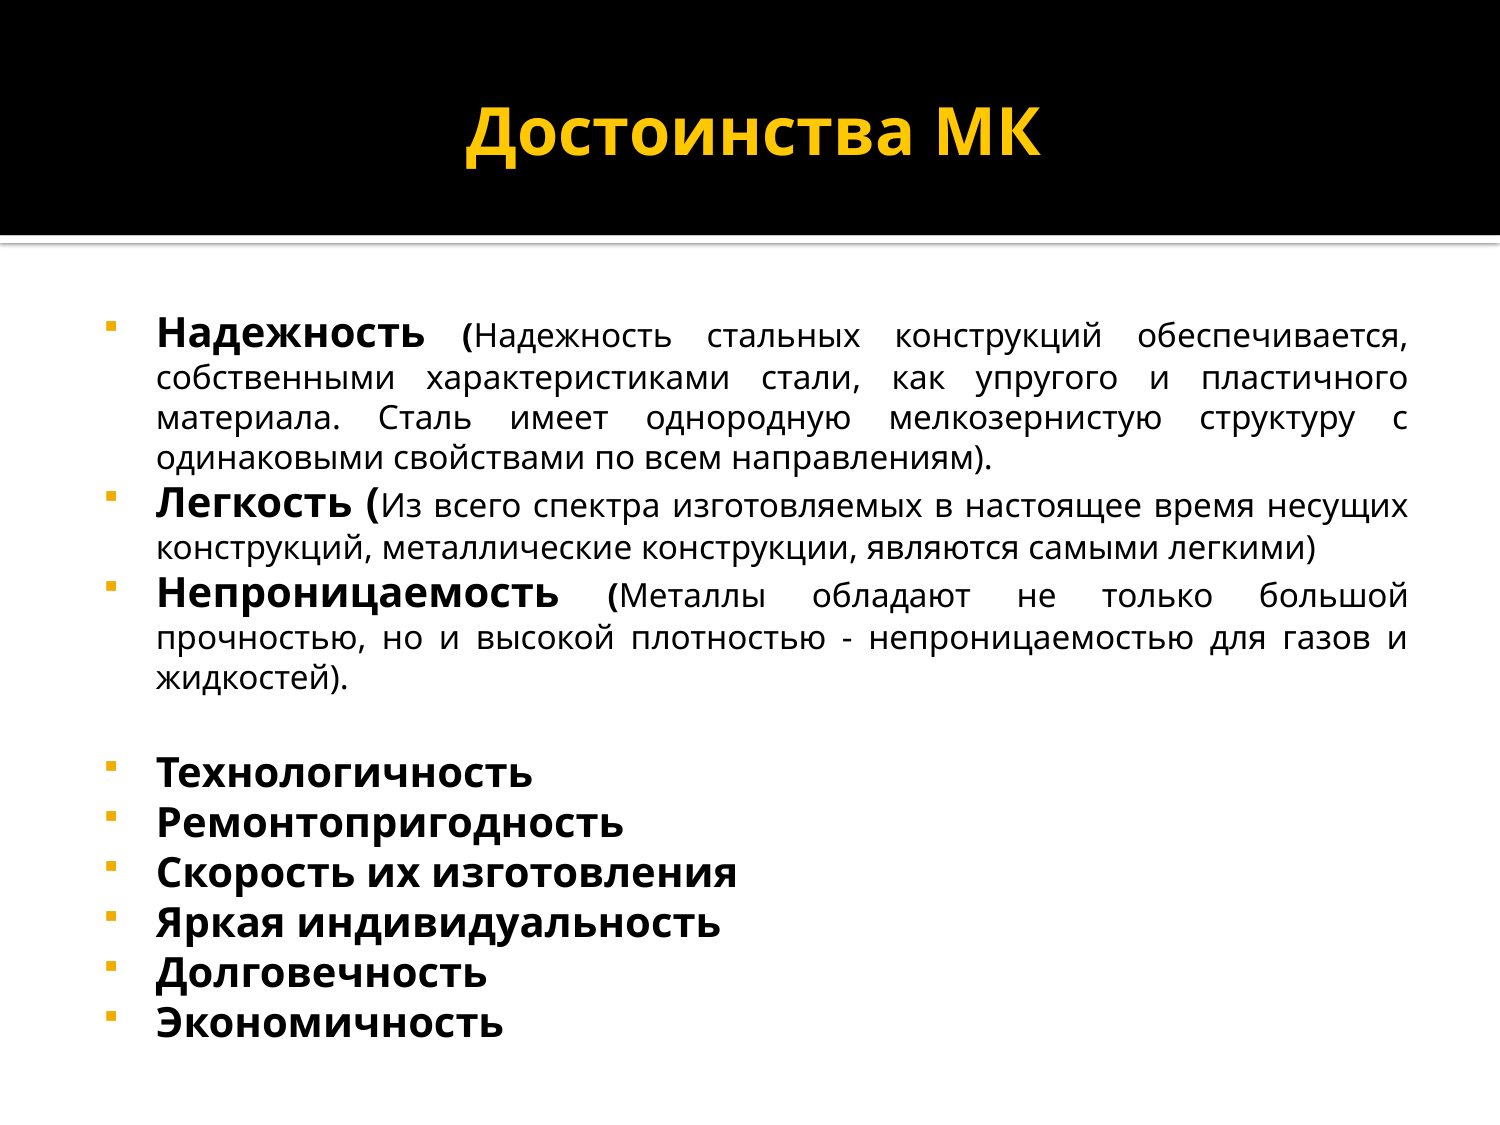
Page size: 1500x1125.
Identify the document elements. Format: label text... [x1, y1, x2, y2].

title Достоинства МК [75, 25, 1425, 231]
list Надежность (Надежность стальных конструкций обеспечивается, собственными характеристиками стали, как упругого и пластичного материала. Сталь имеет однородную мелкозернистую структуру с одинаковыми свойствами по всем направлениям). Легкость (Из всего спектра изготовляемых в настоящее время несущих конструкций, металлические конструкции, являются самыми легкими) Непроницаемость (Металлы обладают не только большой прочностью, но и высокой плотностью - непроницаемостью для газов и жидкостей). Технологичность Ремонтопригодность Скорость их изготовления Яркая индивидуальность Долговечность Экономичность [75, 291, 1425, 1050]
